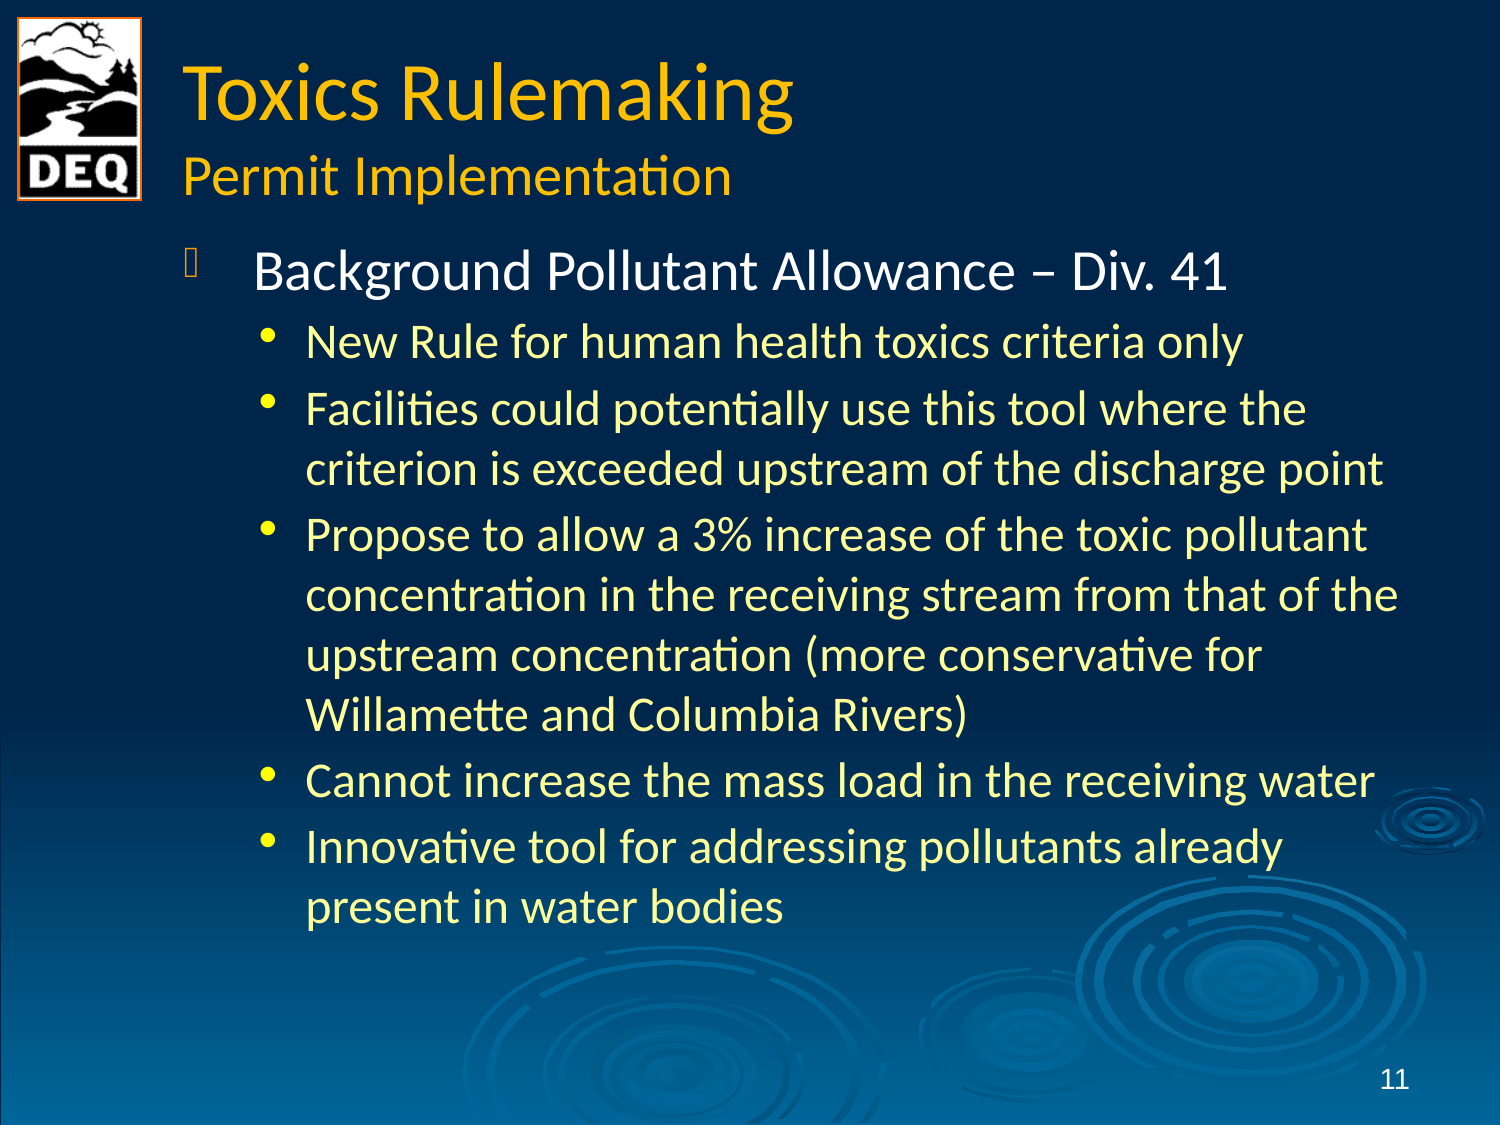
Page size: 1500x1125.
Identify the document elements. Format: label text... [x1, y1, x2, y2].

list Background Pollutant Allowance – Div. 41 New Rule for human health toxics criteria only Facilities could potentially use this tool where the criterion is exceeded upstream of the discharge point Propose to allow a 3% increase of the toxic pollutant concentration in the receiving stream from that of the upstream concentration (more conservative for Willamette and Columbia Rivers) Cannot increase the mass load in the receiving water Innovative tool for addressing pollutants already present in water bodies [168, 224, 1429, 1125]
title Toxics Rulemaking Permit Implementation [167, 31, 1444, 213]
slide_number 11 [1074, 1024, 1426, 1103]
picture [19, 19, 140, 199]
